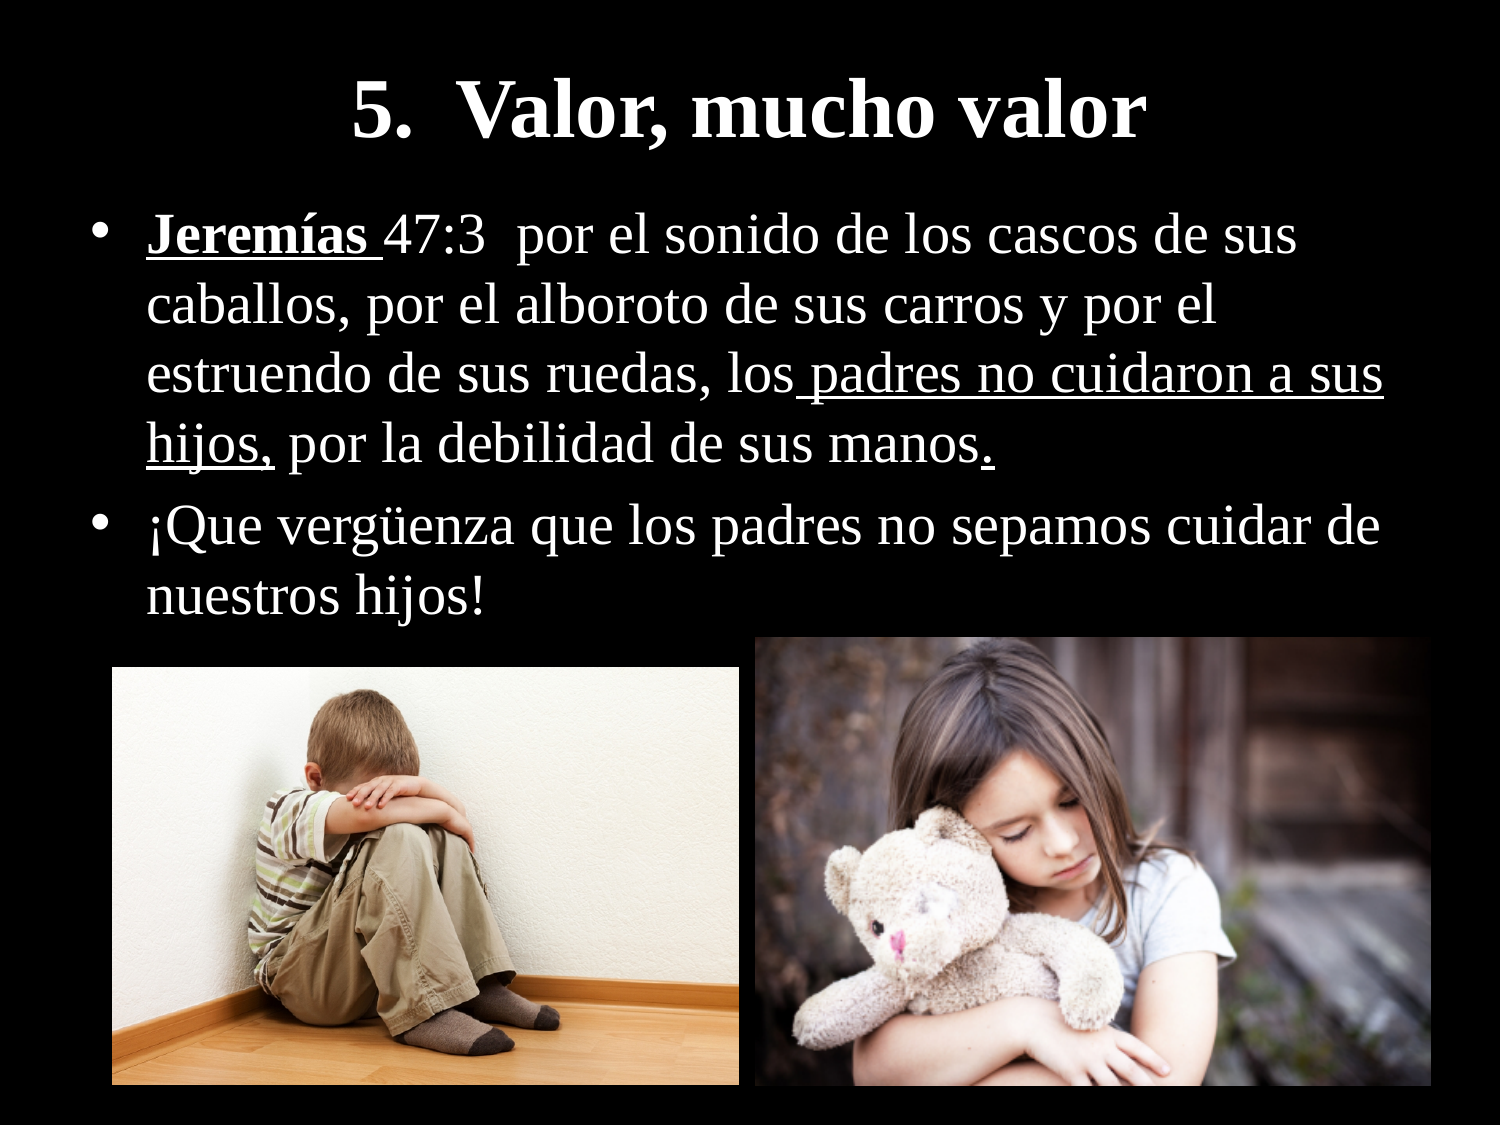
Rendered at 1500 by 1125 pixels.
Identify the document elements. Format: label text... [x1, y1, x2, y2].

picture [755, 637, 1431, 1086]
picture [112, 667, 739, 1085]
title 5. Valor, mucho valor [75, 45, 1425, 163]
list Jeremías 47:3 por el sonido de los cascos de sus caballos, por el alboroto de sus carros y por el estruendo de sus ruedas, los padres no cuidaron a sus hijos, por la debilidad de sus manos. ¡Que vergüenza que los padres no sepamos cuidar de nuestros hijos! [75, 187, 1425, 1088]
